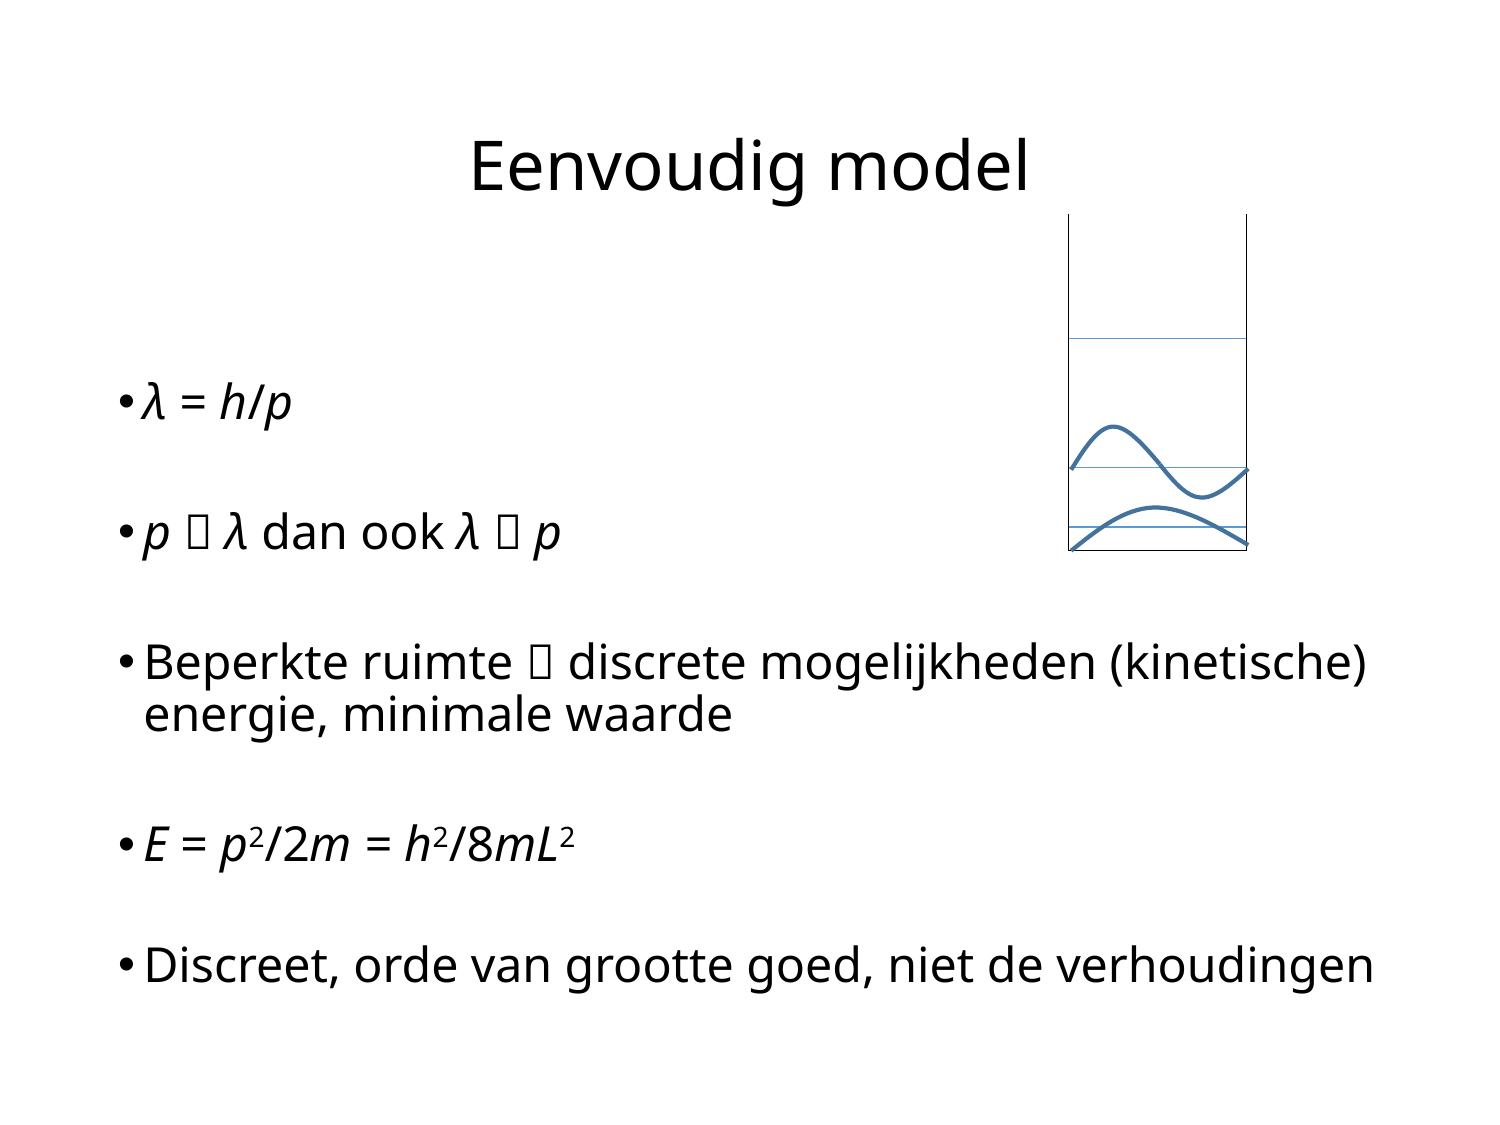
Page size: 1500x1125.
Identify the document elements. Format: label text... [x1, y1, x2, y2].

list λ = h/p p  λ dan ook λ  p Beperkte ruimte  discrete mogelijkheden (kinetische) energie, minimale waarde E = p2/2m = h2/8mL2 Discreet, orde van grootte goed, niet de verhoudingen [103, 299, 1397, 1014]
text_box [1070, 528, 1246, 550]
title Eenvoudig model [103, 59, 1397, 278]
text_box [1102, 506, 1217, 526]
text_box [1158, 463, 1214, 467]
text_box [1162, 469, 1246, 499]
text_box [1071, 425, 1161, 467]
